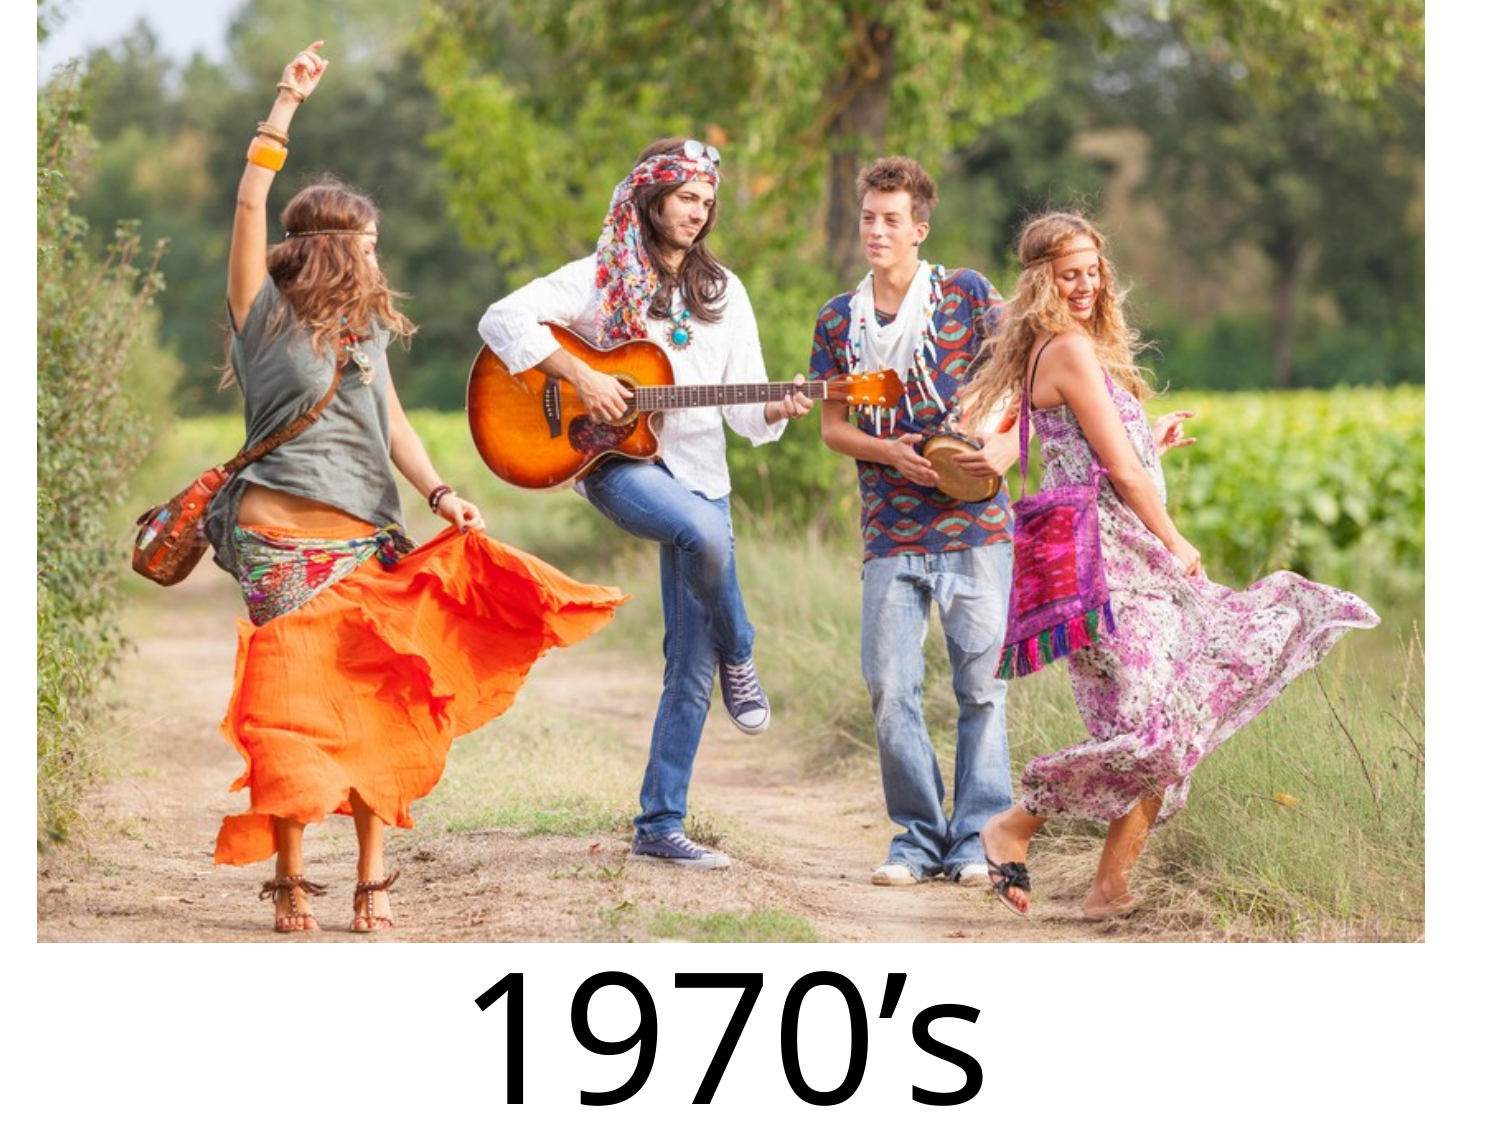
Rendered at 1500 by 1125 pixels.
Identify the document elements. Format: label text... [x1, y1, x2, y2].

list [37, 0, 1426, 943]
title 1970’s [50, 951, 1400, 1125]
